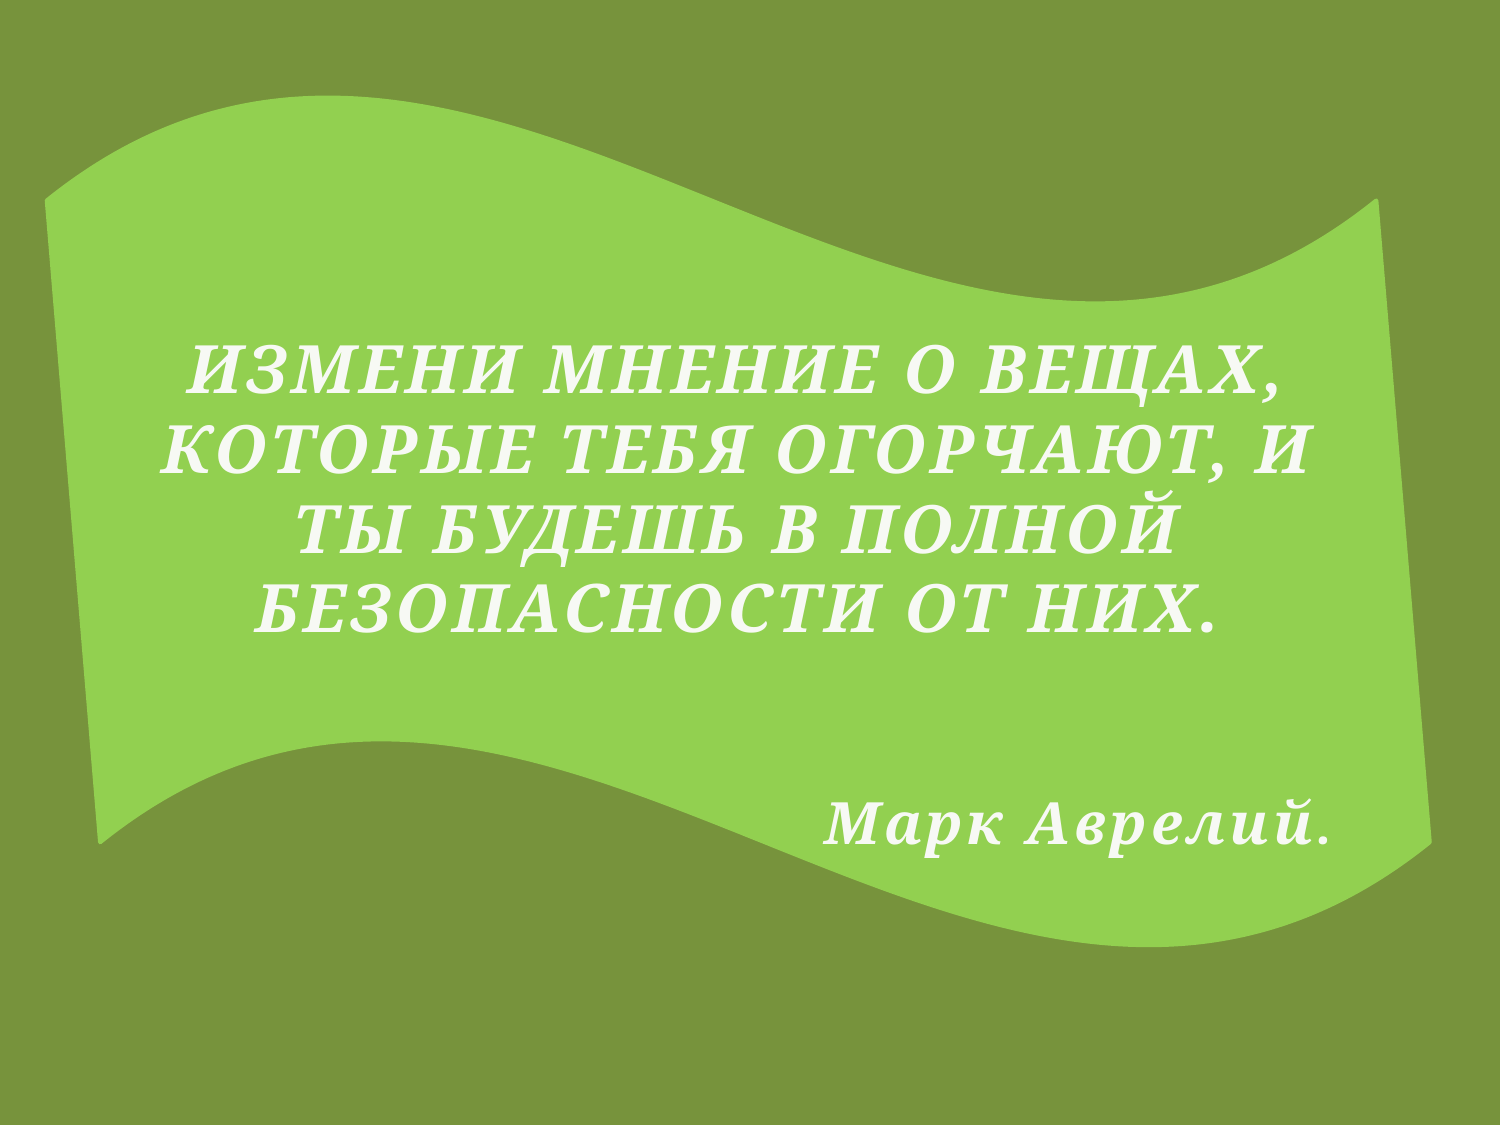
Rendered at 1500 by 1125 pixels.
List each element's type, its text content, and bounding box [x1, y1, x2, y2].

text_box ИЗМЕНИ МНЕНИЕ О ВЕЩАХ, КОТОРЫЕ ТЕБЯ ОГОРЧАЮТ, И ТЫ БУДЕШЬ В ПОЛНОЙ БЕЗОПАСНОСТИ ОТ НИХ. Марк Аврелий. [44, 95, 1432, 948]
